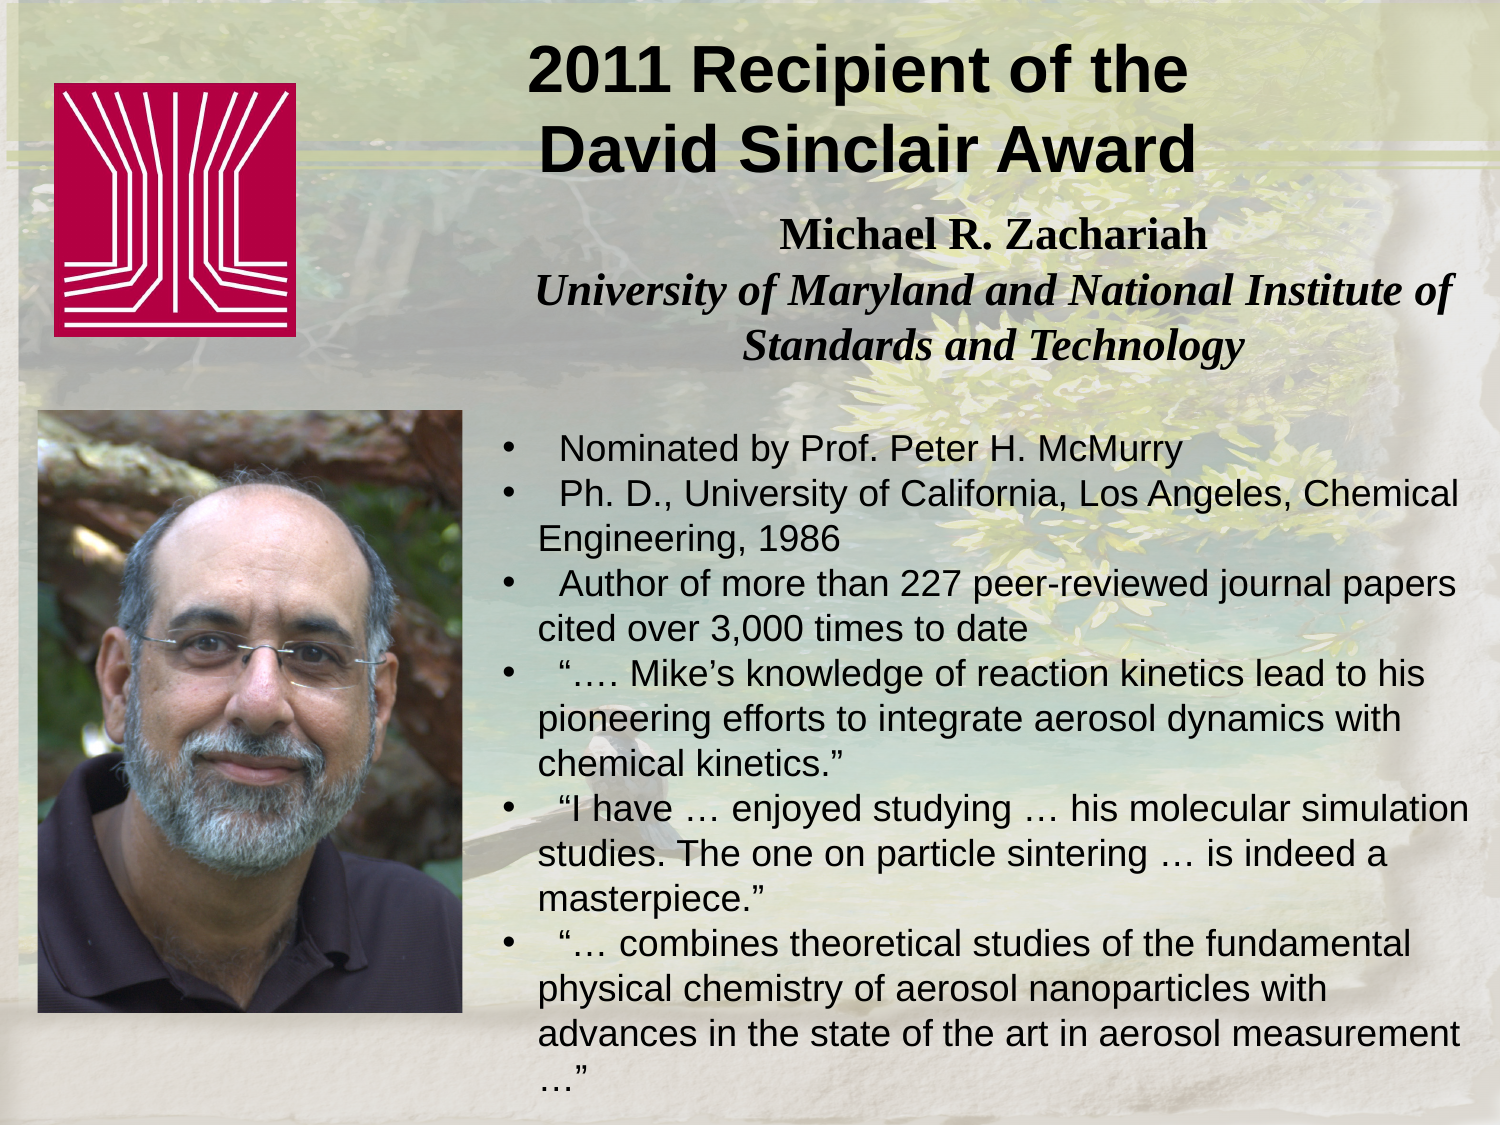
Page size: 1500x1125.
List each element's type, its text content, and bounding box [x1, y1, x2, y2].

title 2011 Recipient of the David Sinclair Award [274, 12, 1463, 201]
picture [54, 83, 296, 337]
picture [37, 409, 463, 1013]
text_box Michael R. Zachariah University of Maryland and National Institute of Standards and Technology Nominated by Prof. Peter H. McMurry Ph. D., University of California, Los Angeles, Chemical Engineering, 1986 Author of more than 227 peer-reviewed journal papers cited over 3,000 times to date “…. Mike’s knowledge of reaction kinetics lead to his pioneering efforts to integrate aerosol dynamics with chemical kinetics.” “I have … enjoyed studying … his molecular simulation studies. The one on particle sintering … is indeed a masterpiece.” “… combines theoretical studies of the fundamental physical chemistry of aerosol nanoparticles with advances in the state of the art in aerosol measurement …” [487, 196, 1500, 1107]
